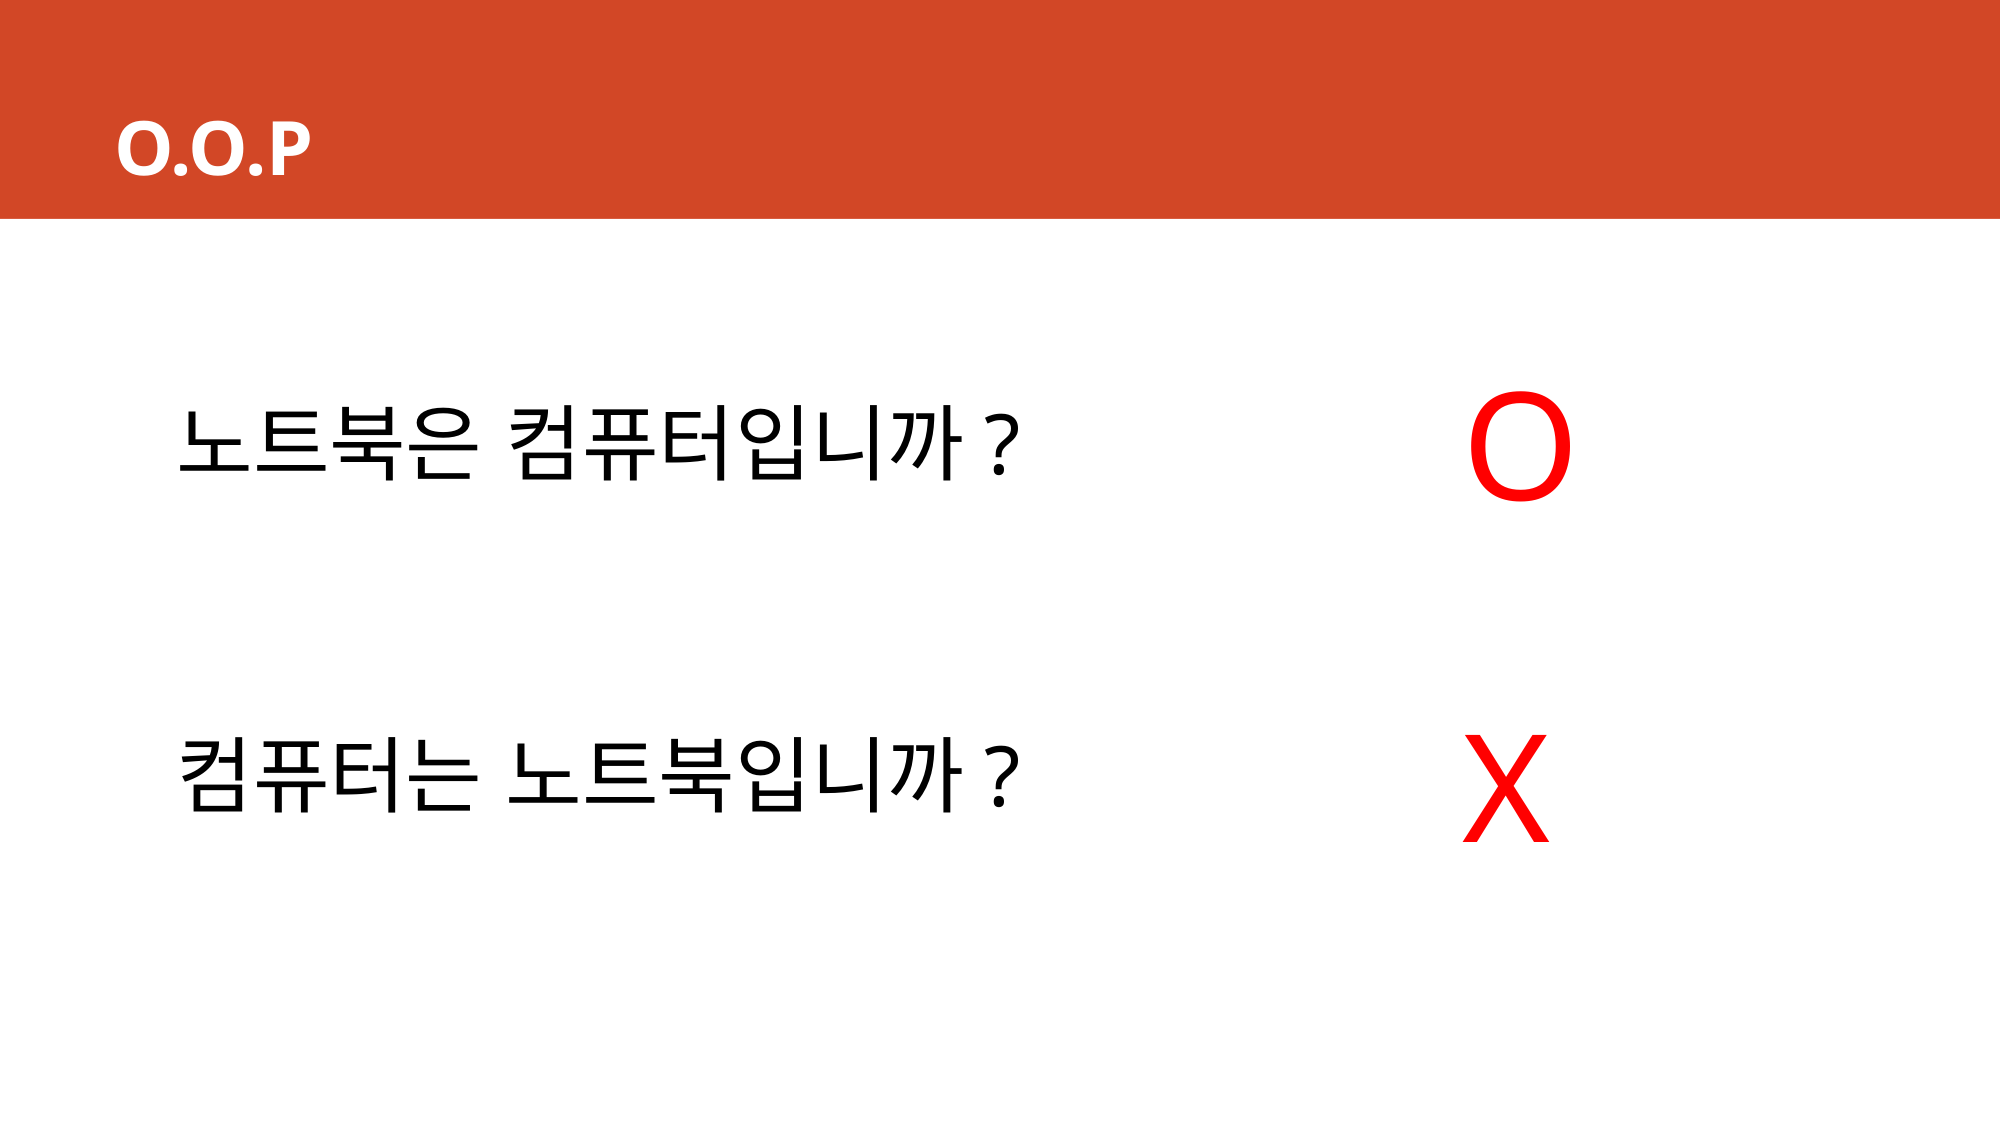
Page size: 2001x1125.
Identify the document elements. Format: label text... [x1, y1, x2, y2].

text_box O [1447, 343, 1577, 538]
text_box 컴퓨터는 노트북입니까? [161, 715, 1085, 831]
text_box 노트북은 컴퓨터입니까? [161, 383, 1085, 499]
text_box X [1447, 684, 1577, 880]
title O.O.P [99, 0, 1863, 199]
